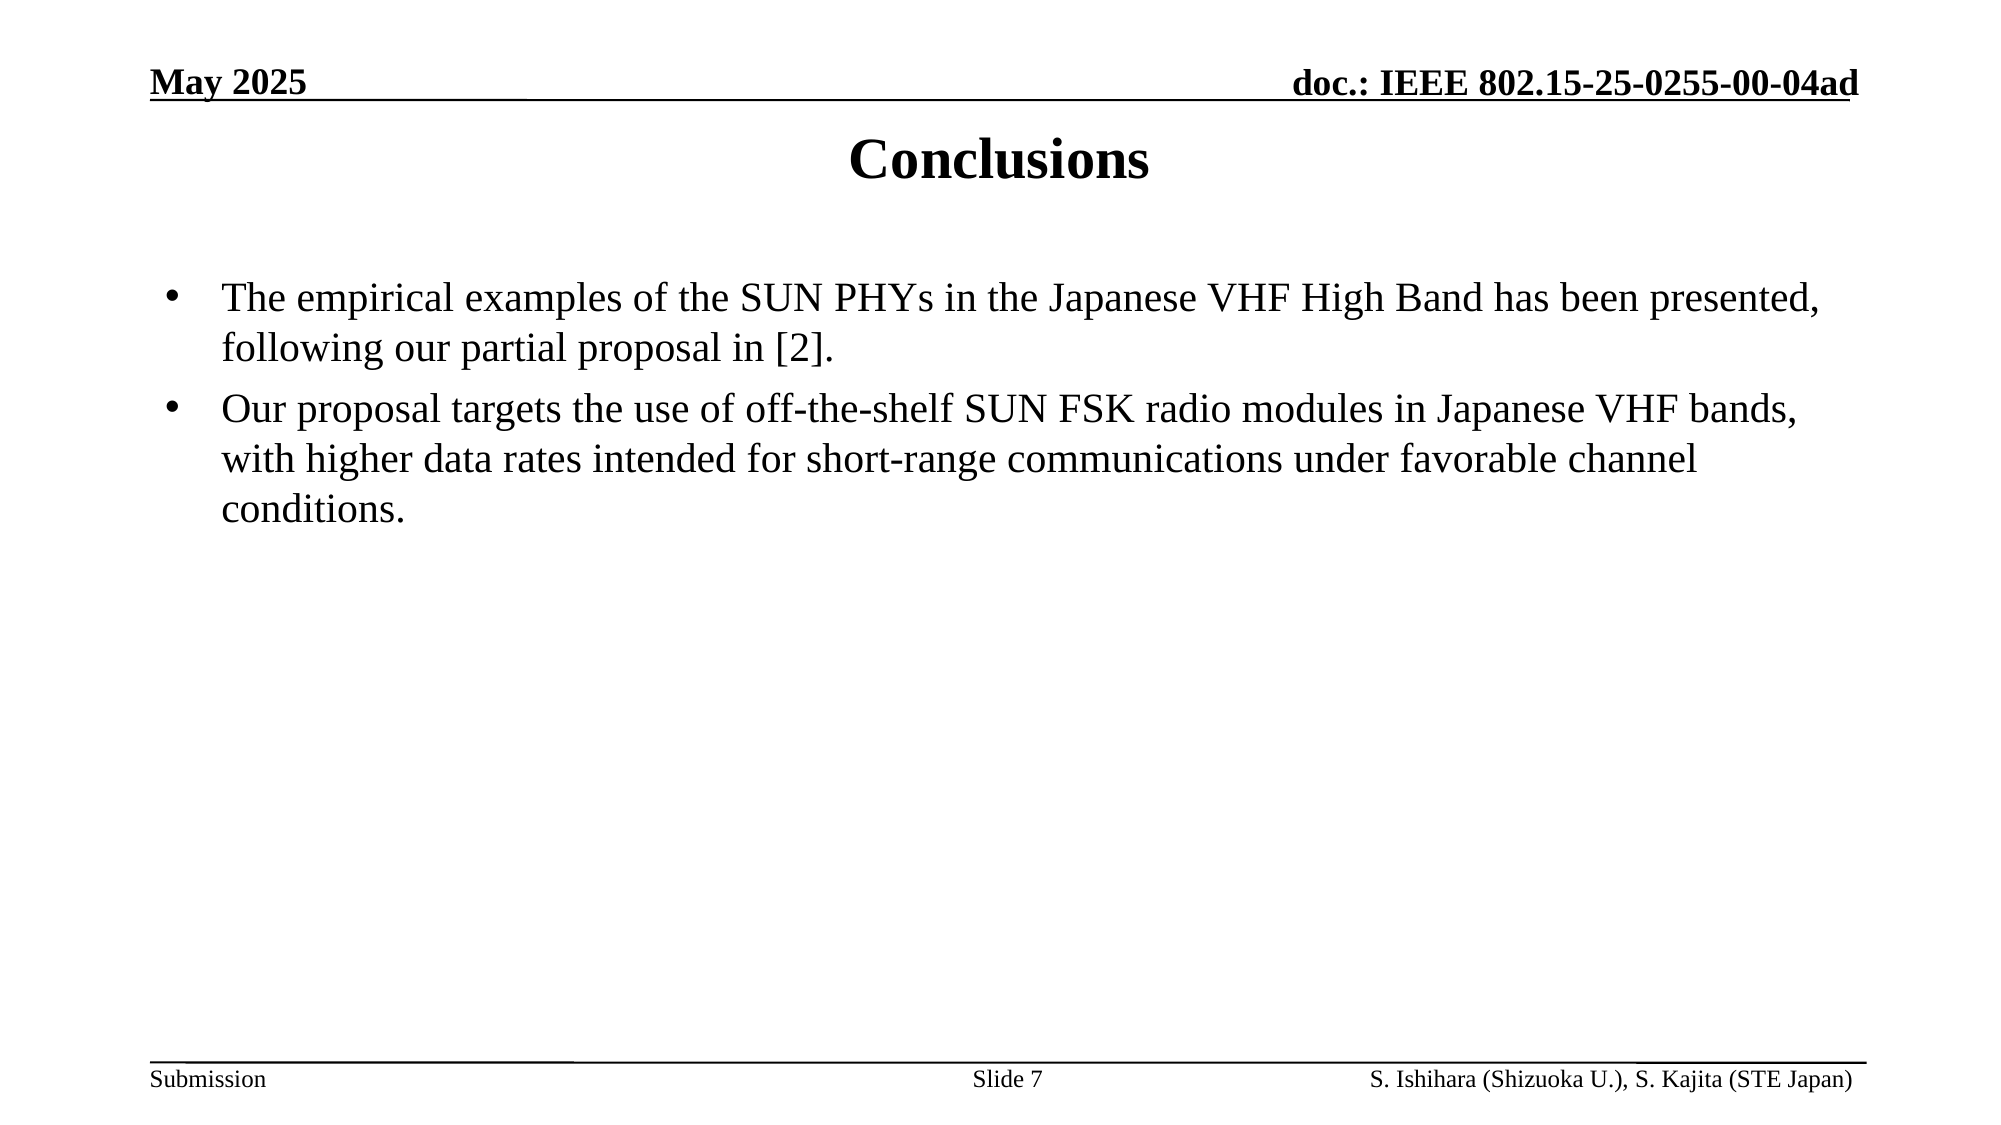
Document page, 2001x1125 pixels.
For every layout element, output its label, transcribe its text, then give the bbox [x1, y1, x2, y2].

title Conclusions [150, 112, 1850, 262]
text_box Slide 7 [950, 1062, 1066, 1122]
text_box The empirical examples of the SUN PHYs in the Japanese VHF High Band has been presented, following our partial proposal in [2]. Our proposal targets the use of off-the-shelf SUN FSK radio modules in Japanese VHF bands, with higher data rates intended for short-range communications under favorable channel conditions. [149, 262, 1850, 1050]
